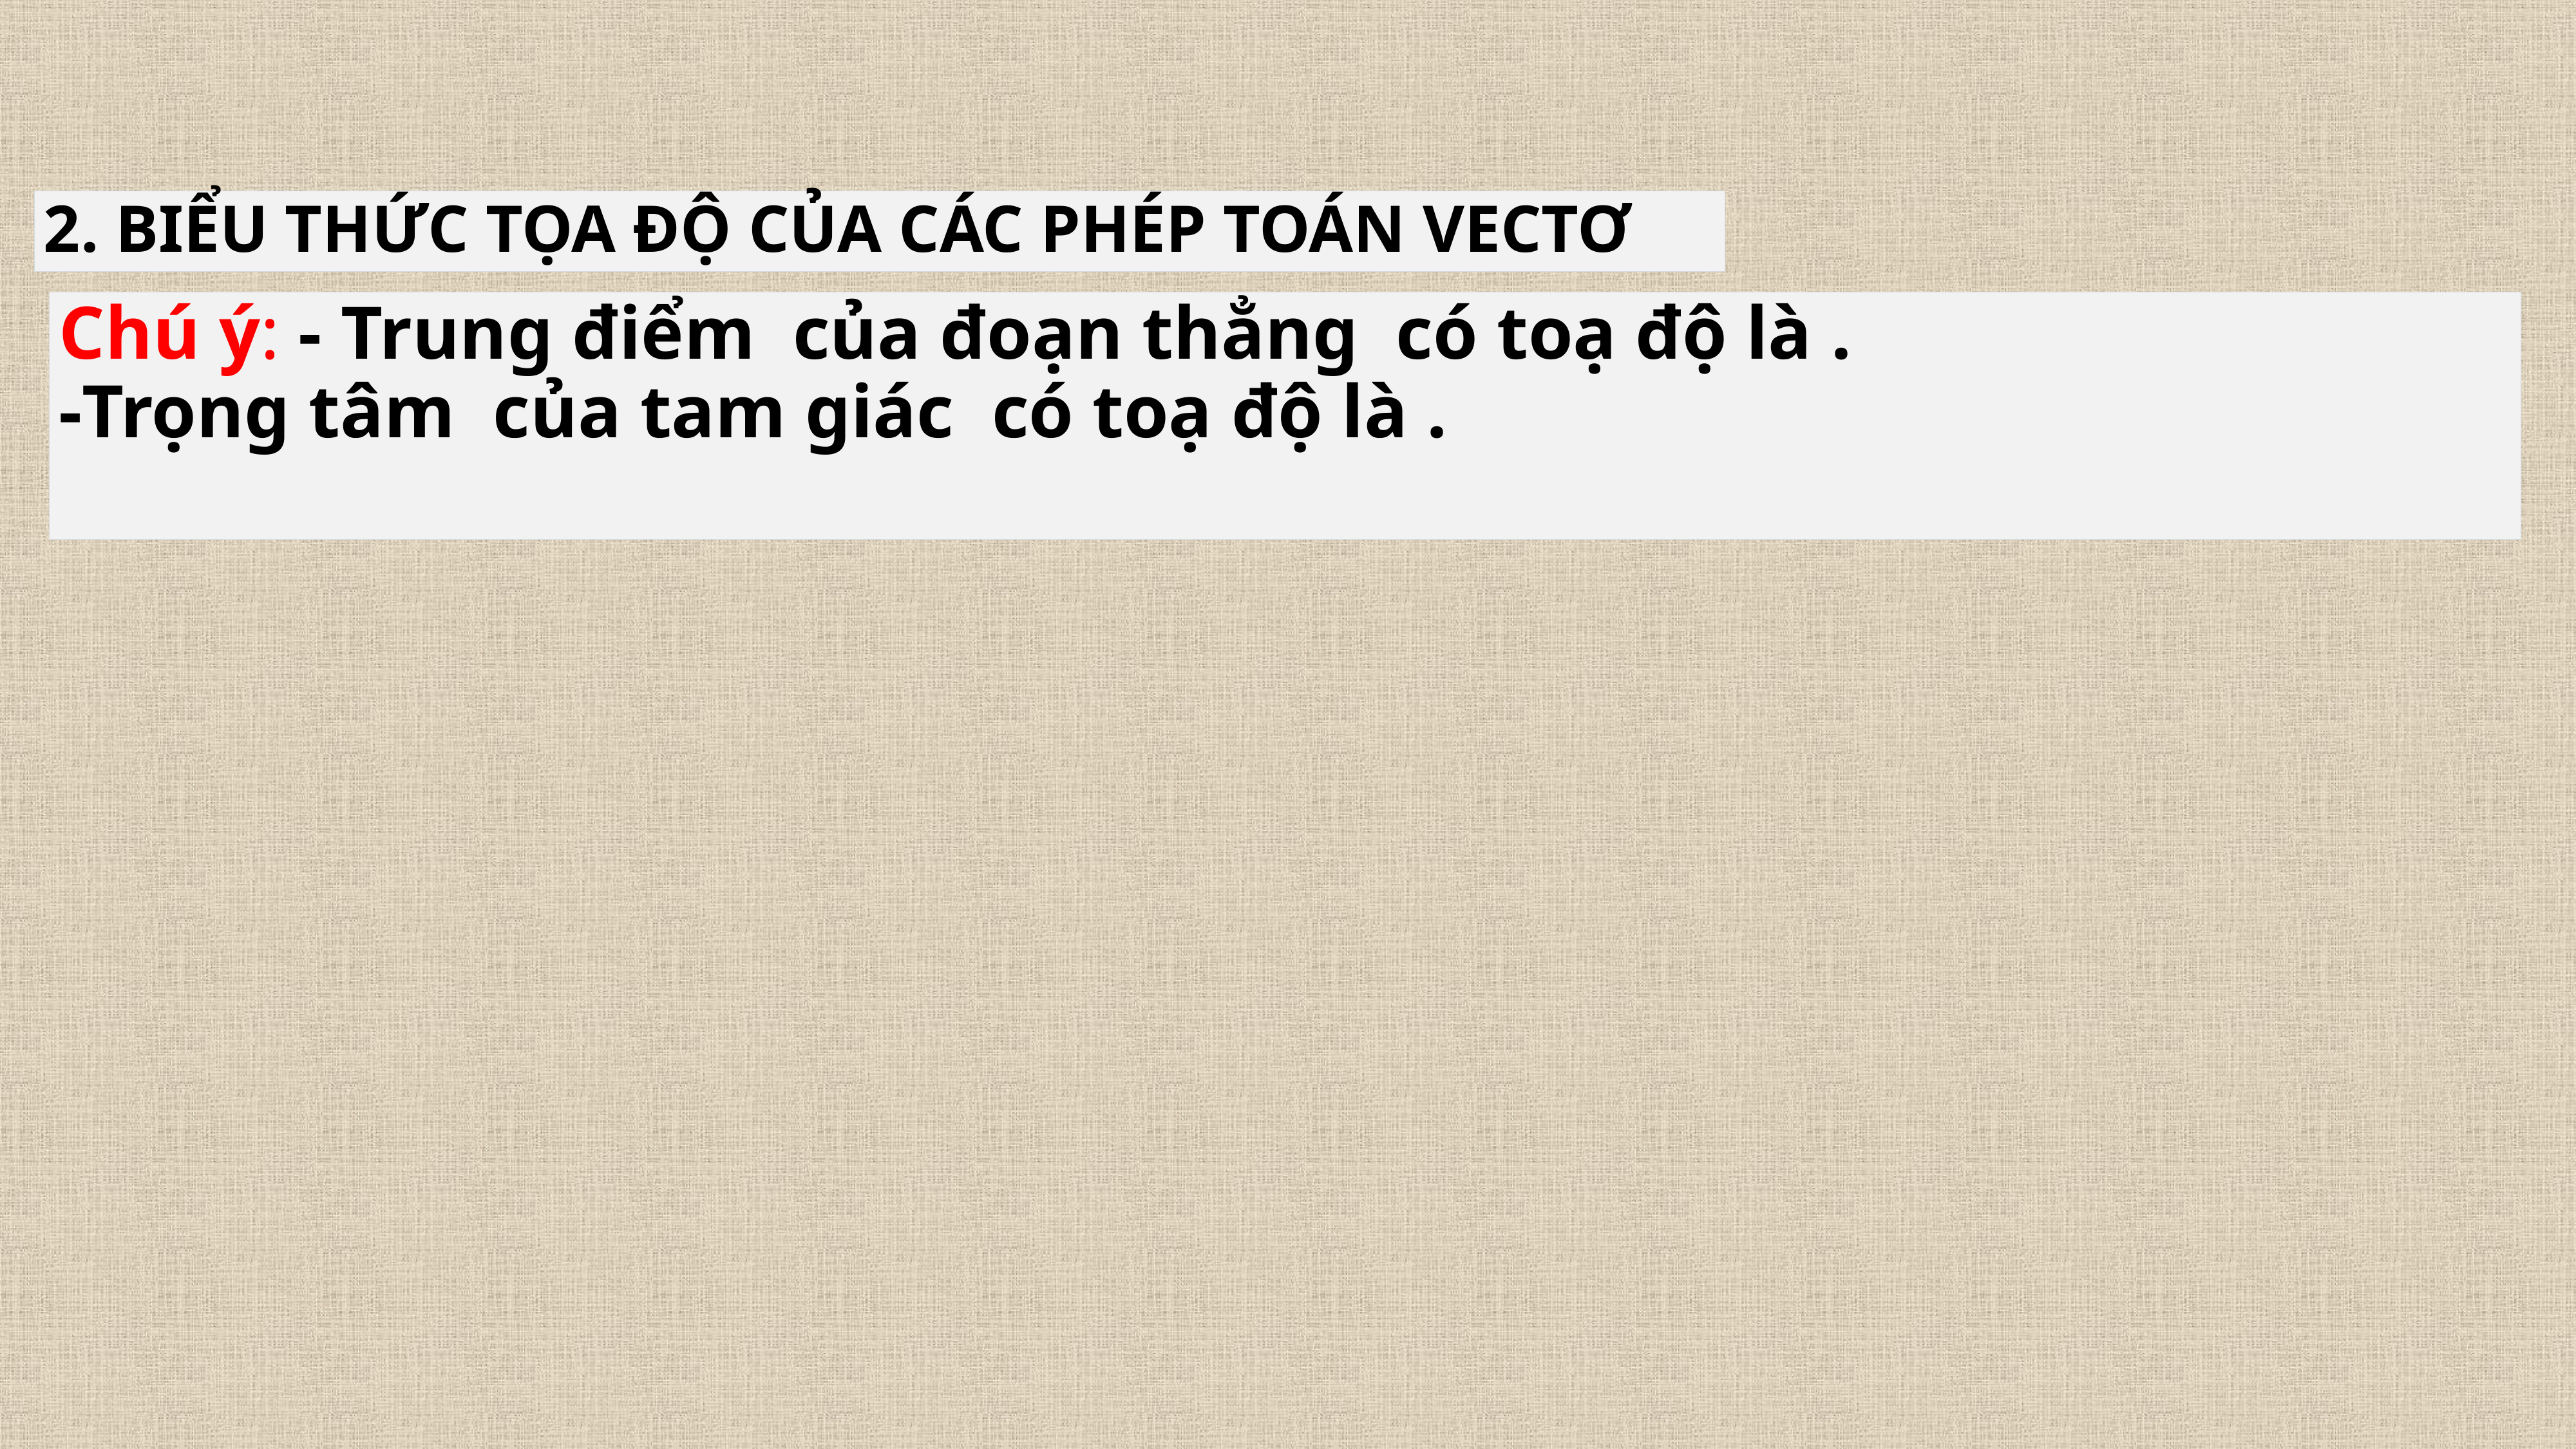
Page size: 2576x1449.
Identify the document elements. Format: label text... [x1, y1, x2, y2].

text_box 2. BIỂU THỨC TỌA ĐỘ CỦA CÁC PHÉP TOÁN VECTƠ [34, 191, 1725, 272]
picture [0, 0, 2576, 1449]
